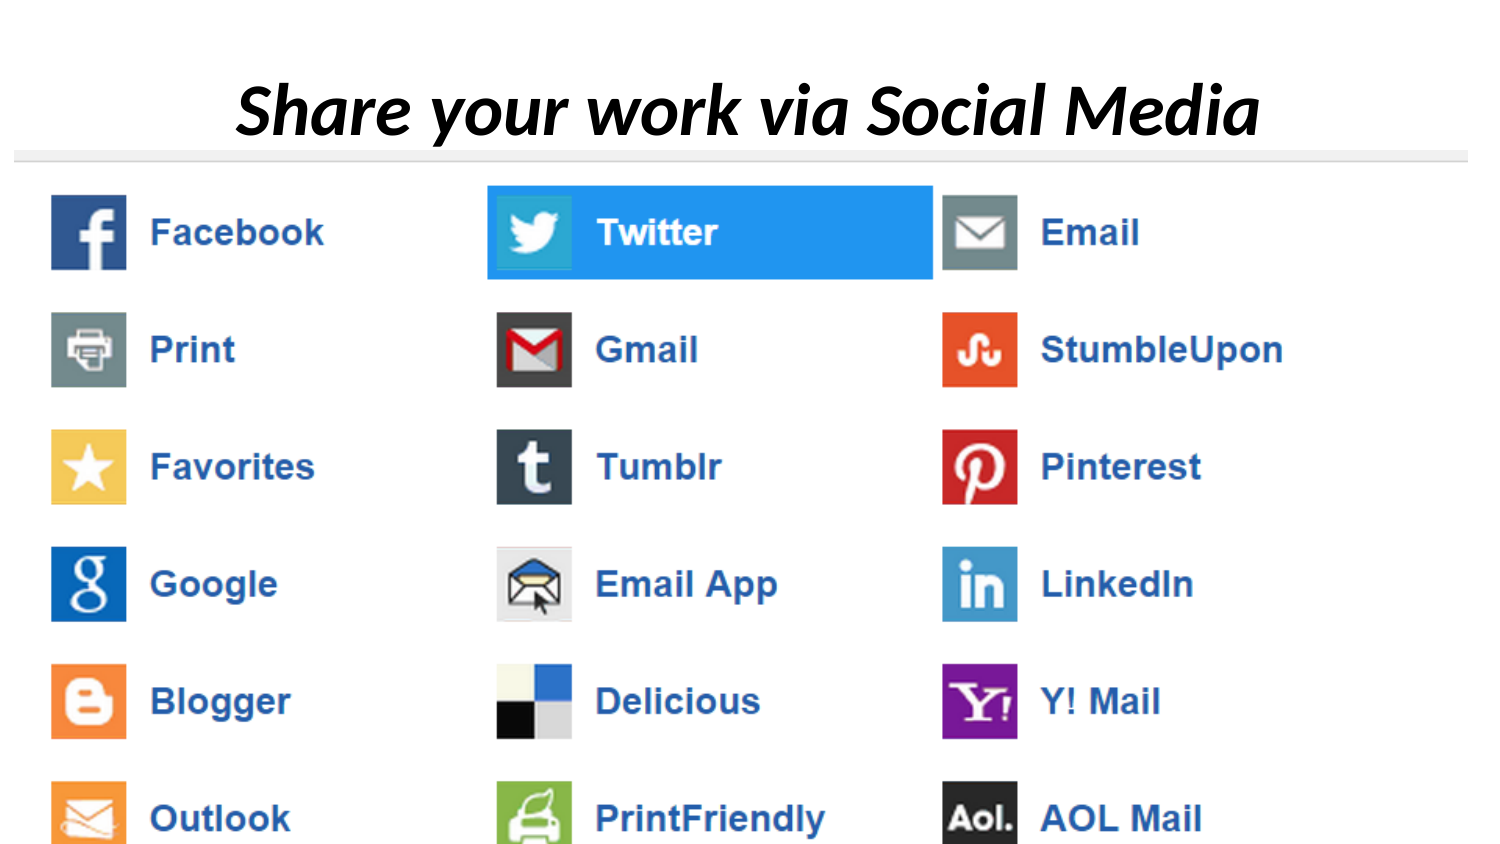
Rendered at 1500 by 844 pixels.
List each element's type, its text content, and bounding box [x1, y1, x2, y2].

picture [13, 149, 1468, 844]
title Share your work via Social Media [75, 33, 1425, 148]
